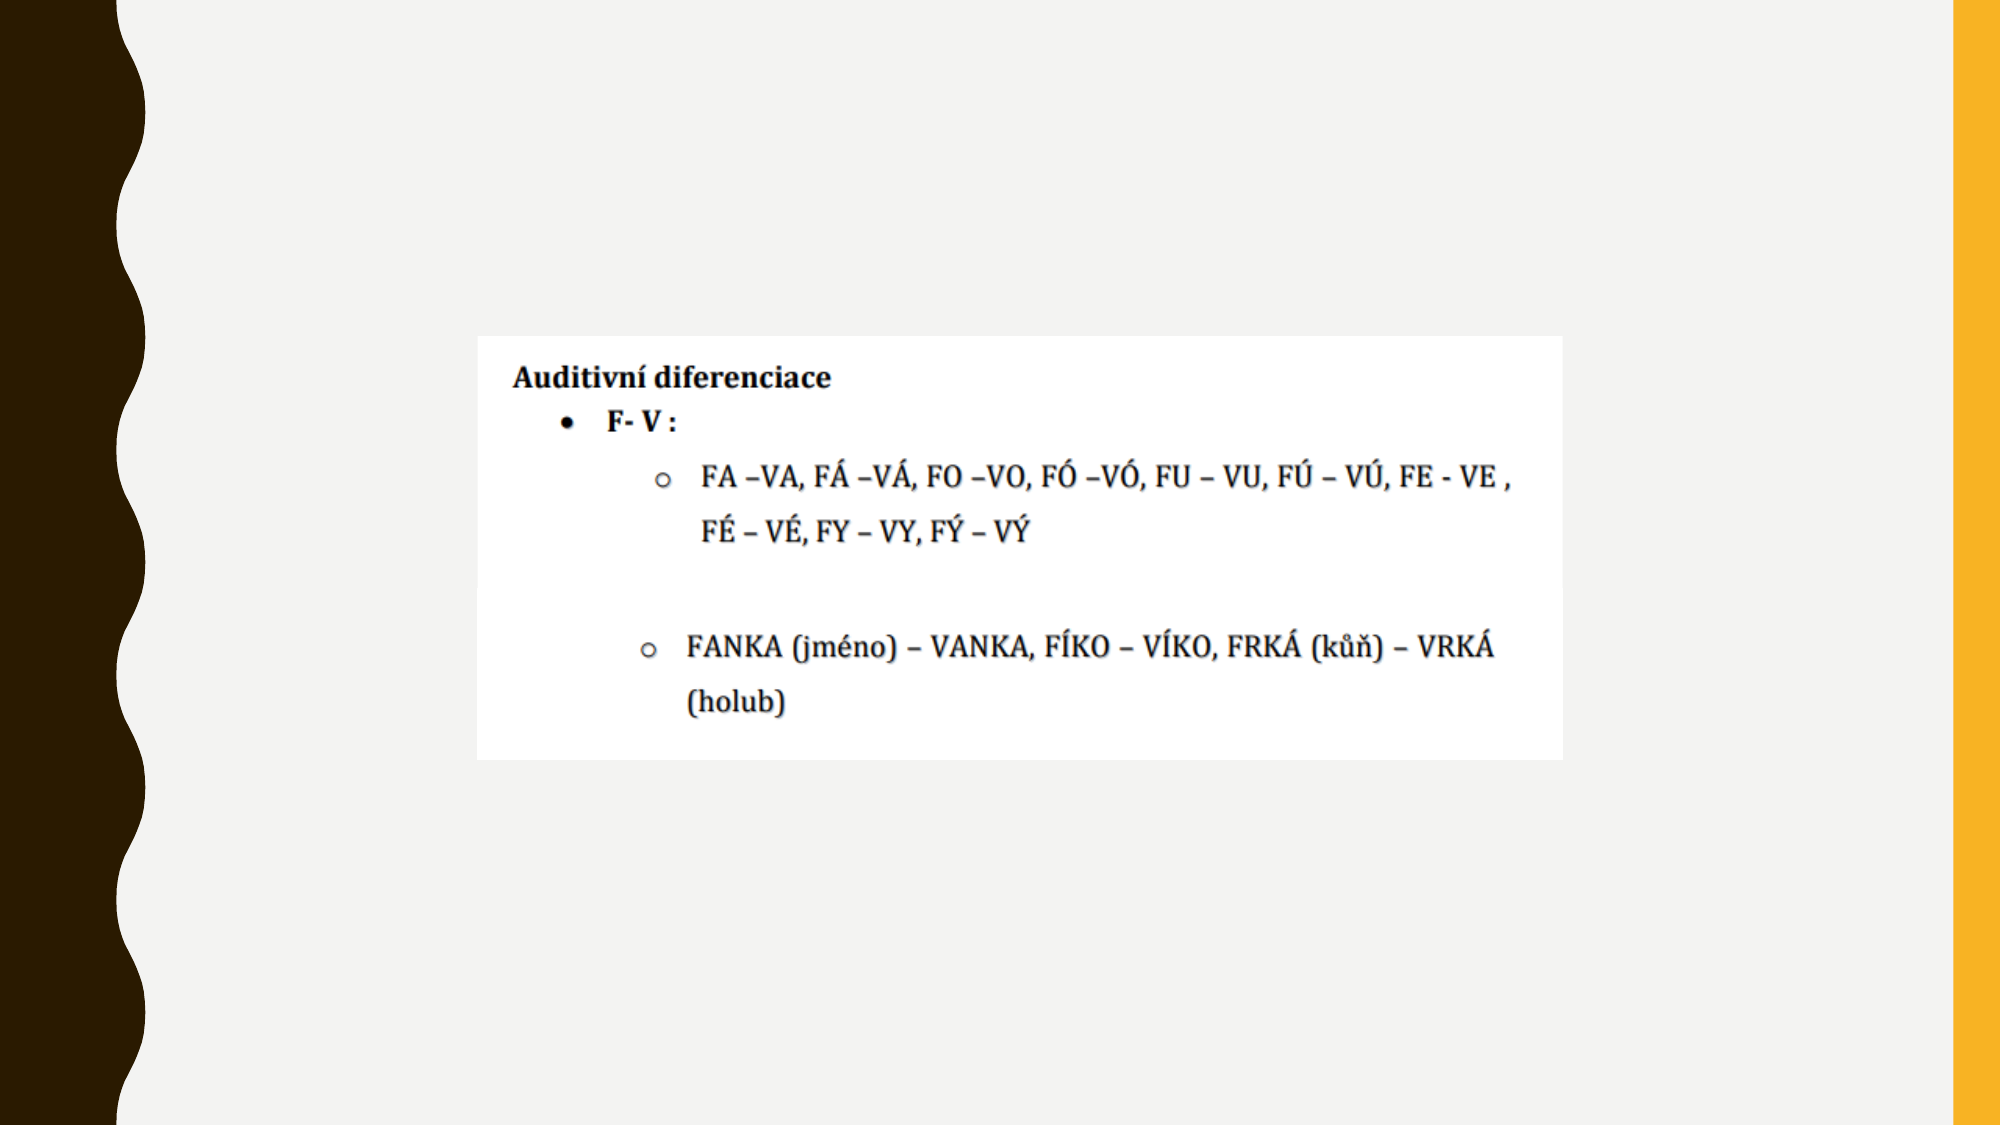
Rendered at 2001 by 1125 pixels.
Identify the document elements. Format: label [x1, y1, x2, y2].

picture [477, 336, 1563, 589]
list [477, 589, 1563, 760]
